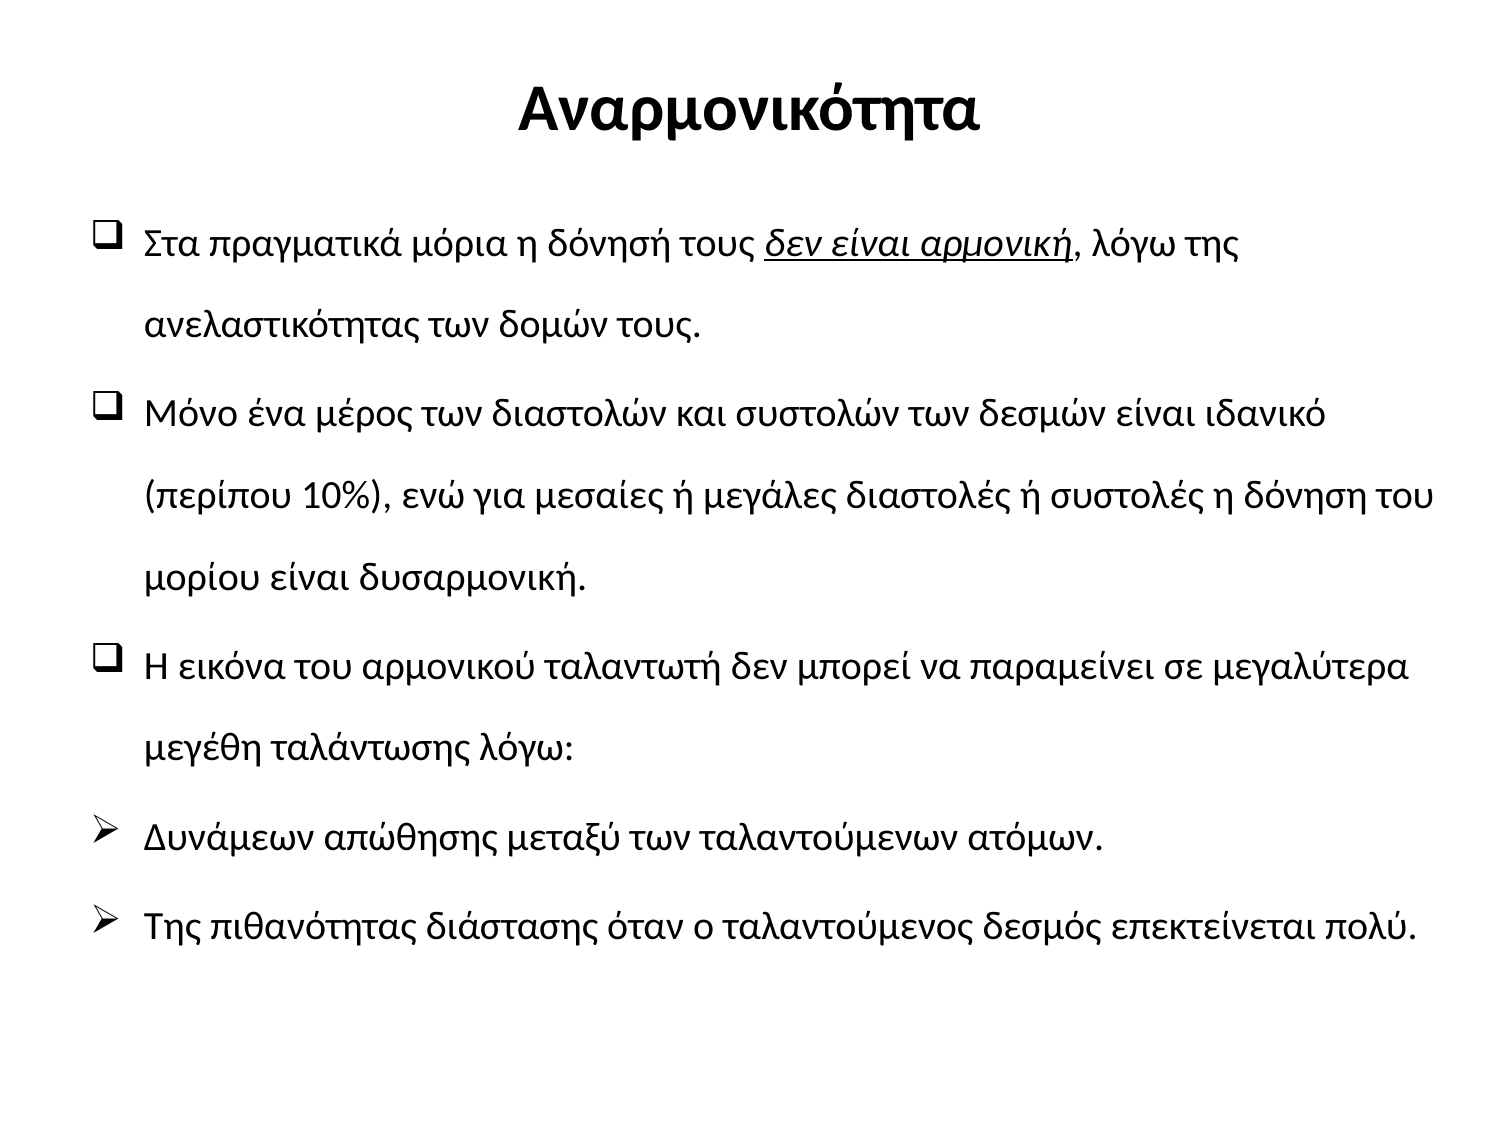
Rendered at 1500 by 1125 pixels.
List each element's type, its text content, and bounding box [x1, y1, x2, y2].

title Αναρμονικότητα [75, 45, 1425, 163]
list Στα πραγματικά μόρια η δόνησή τους δεν είναι αρμονική, λόγω της ανελαστικότητας των δομών τους. Μόνο ένα μέρος των διαστολών και συστολών των δεσμών είναι ιδανικό (περίπου 10%), ενώ για μεσαίες ή μεγάλες διαστολές ή συστολές η δόνηση του μορίου είναι δυσαρμονική. Η εικόνα του αρμονικού ταλαντωτή δεν μπορεί να παραμείνει σε μεγαλύτερα μεγέθη ταλάντωσης λόγω: Δυνάμεων απώθησης μεταξύ των ταλαντούμενων ατόμων. Της πιθανότητας διάστασης όταν ο ταλαντούμενος δεσμός επεκτείνεται πολύ. [75, 174, 1475, 1000]
